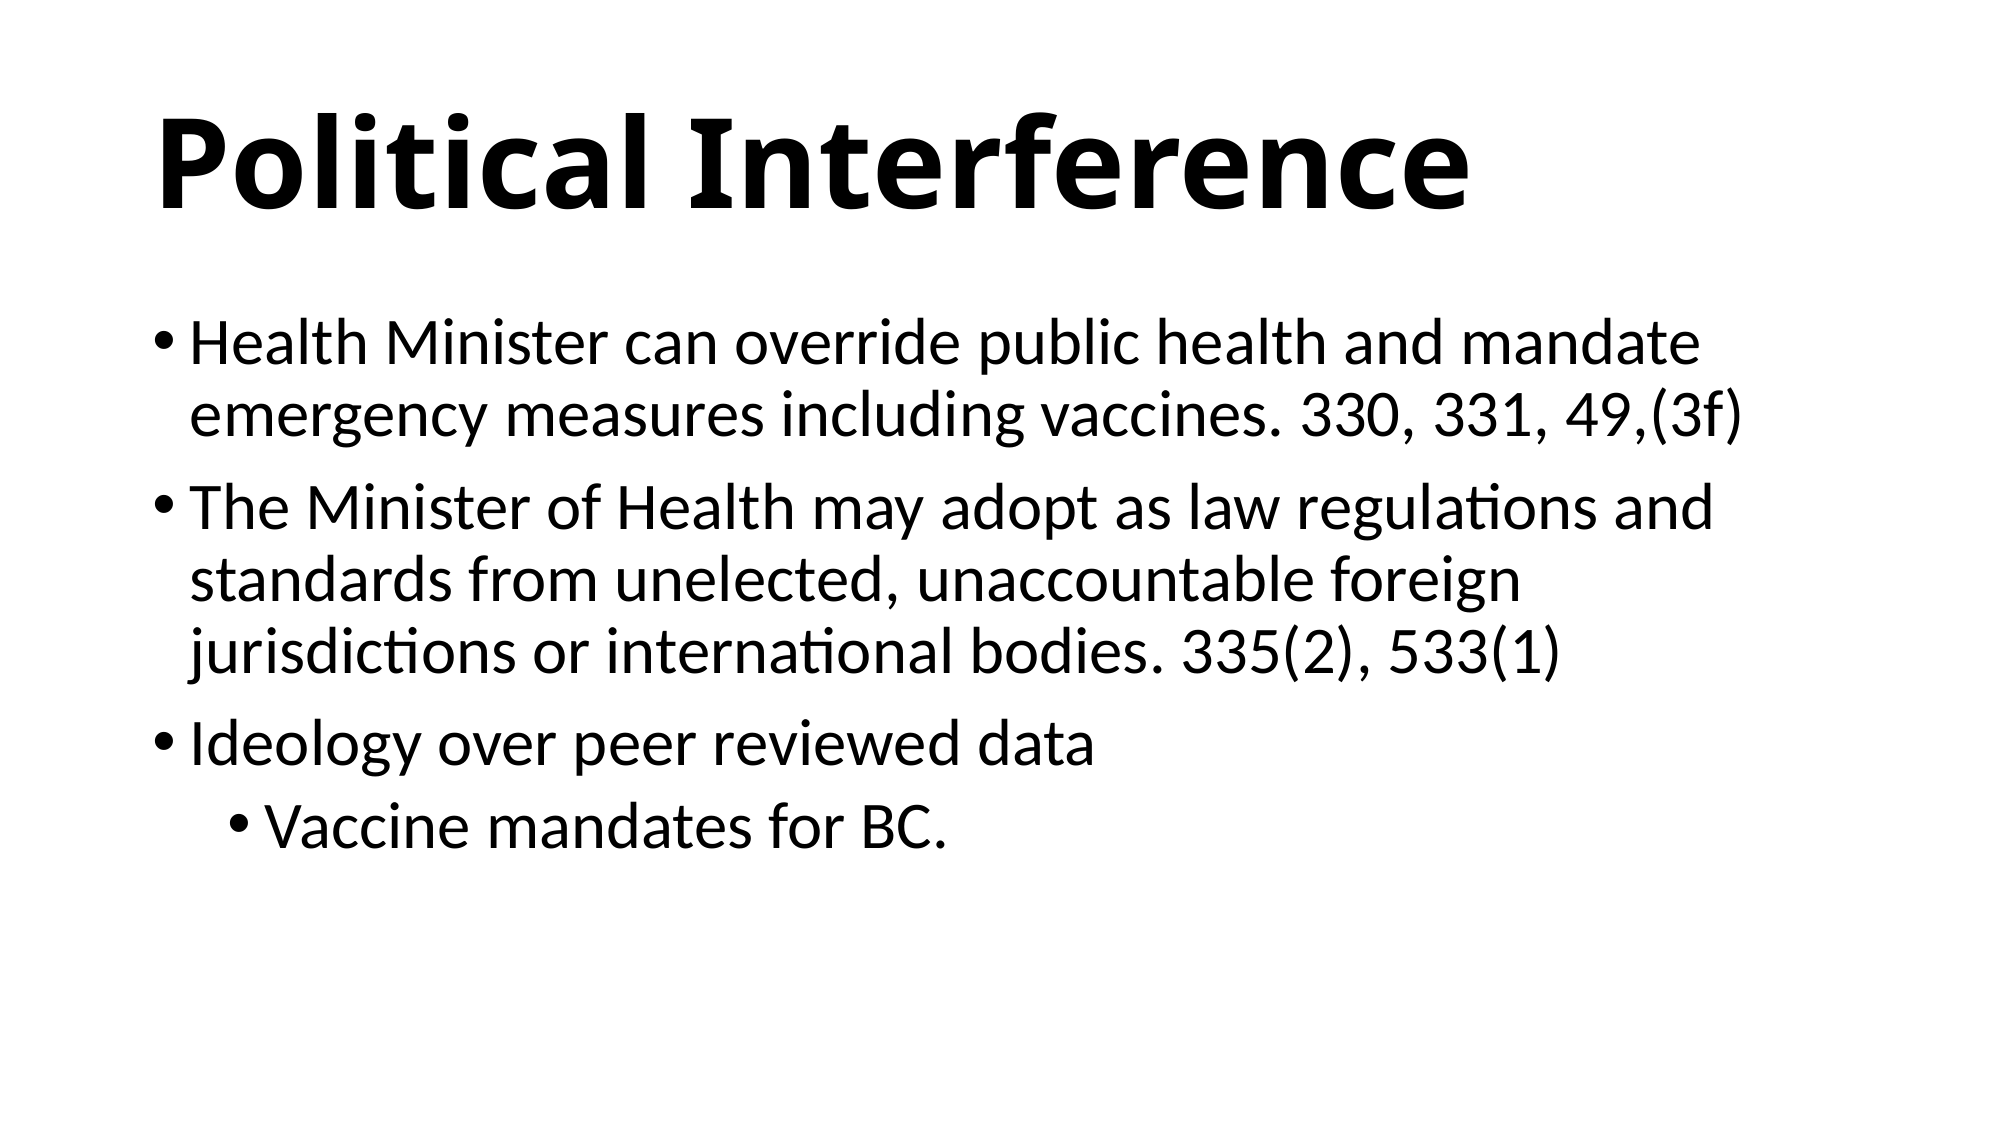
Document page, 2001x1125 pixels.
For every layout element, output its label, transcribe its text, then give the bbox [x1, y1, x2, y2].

title Political Interference [137, 59, 1863, 278]
list Health Minister can override public health and mandate emergency measures including vaccines. 330, 331, 49,(3f) The Minister of Health may adopt as law regulations and standards from unelected, unaccountable foreign jurisdictions or international bodies. 335(2), 533(1) Ideology over peer reviewed data Vaccine mandates for BC. [137, 299, 1863, 1014]
